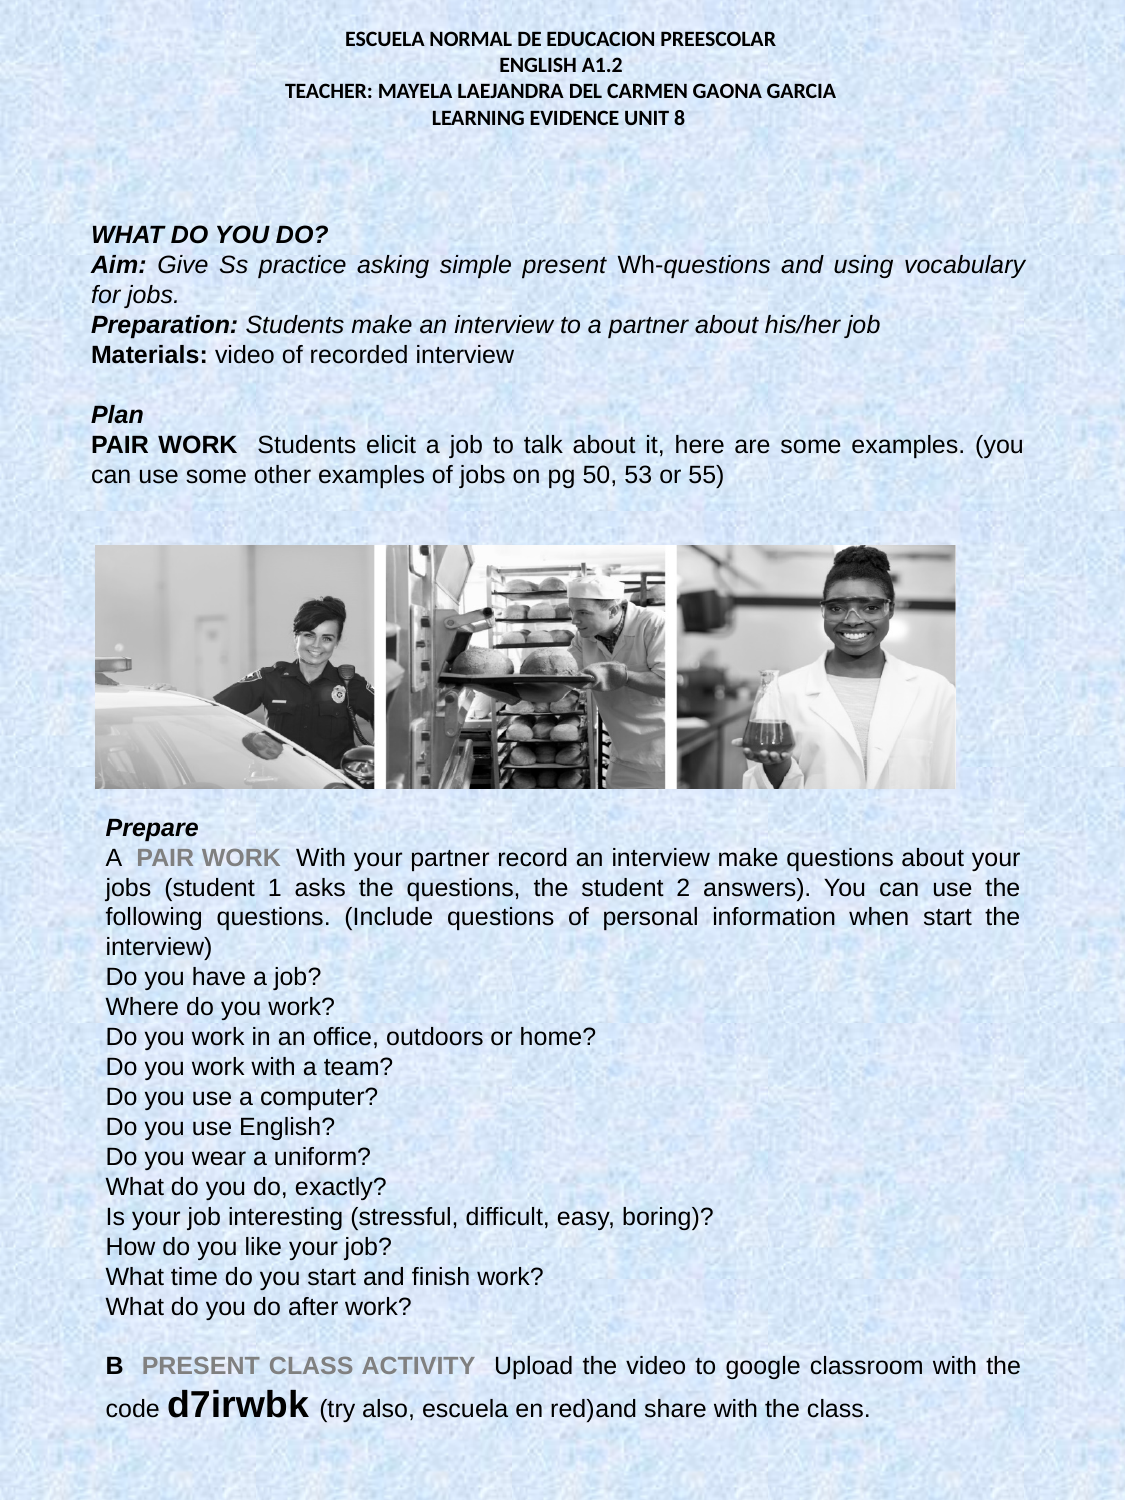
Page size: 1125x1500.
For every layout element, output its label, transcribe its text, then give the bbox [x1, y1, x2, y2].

text_box WHAT DO YOU DO? Aim: Give Ss practice asking simple present Wh-questions and using vocabulary for jobs. Preparation: Students make an interview to a partner about his/her job Materials: video of recorded interview Plan PAIR WORK Students elicit a job to talk about it, here are some examples. (you can use some other examples of jobs on pg 50, 53 or 55) [76, 193, 1041, 496]
text_box ESCUELA NORMAL DE EDUCACION PREESCOLAR ENGLISH A1.2 TEACHER: MAYELA LAEJANDRA DEL CARMEN GAONA GARCIA LEARNING EVIDENCE UNIT 8 [139, 17, 983, 137]
text_box Prepare A PAIR WORK With your partner record an interview make questions about your jobs (student 1 asks the questions, the student 2 answers). You can use the following questions. (Include questions of personal information when start the interview) Do you have a job? Where do you work? Do you work in an office, outdoors or home? Do you work with a team? Do you use a computer? Do you use English? Do you wear a uniform? What do you do, exactly? Is your job interesting (stressful, difficult, easy, boring)? How do you like your job? What time do you start and finish work? What do you do after work? B PRESENT CLASS ACTIVITY Upload the video to google classroom with the code d7irwbk (try also, escuela en red)and share with the class. [90, 803, 1038, 1463]
picture [0, 0, 1125, 1500]
